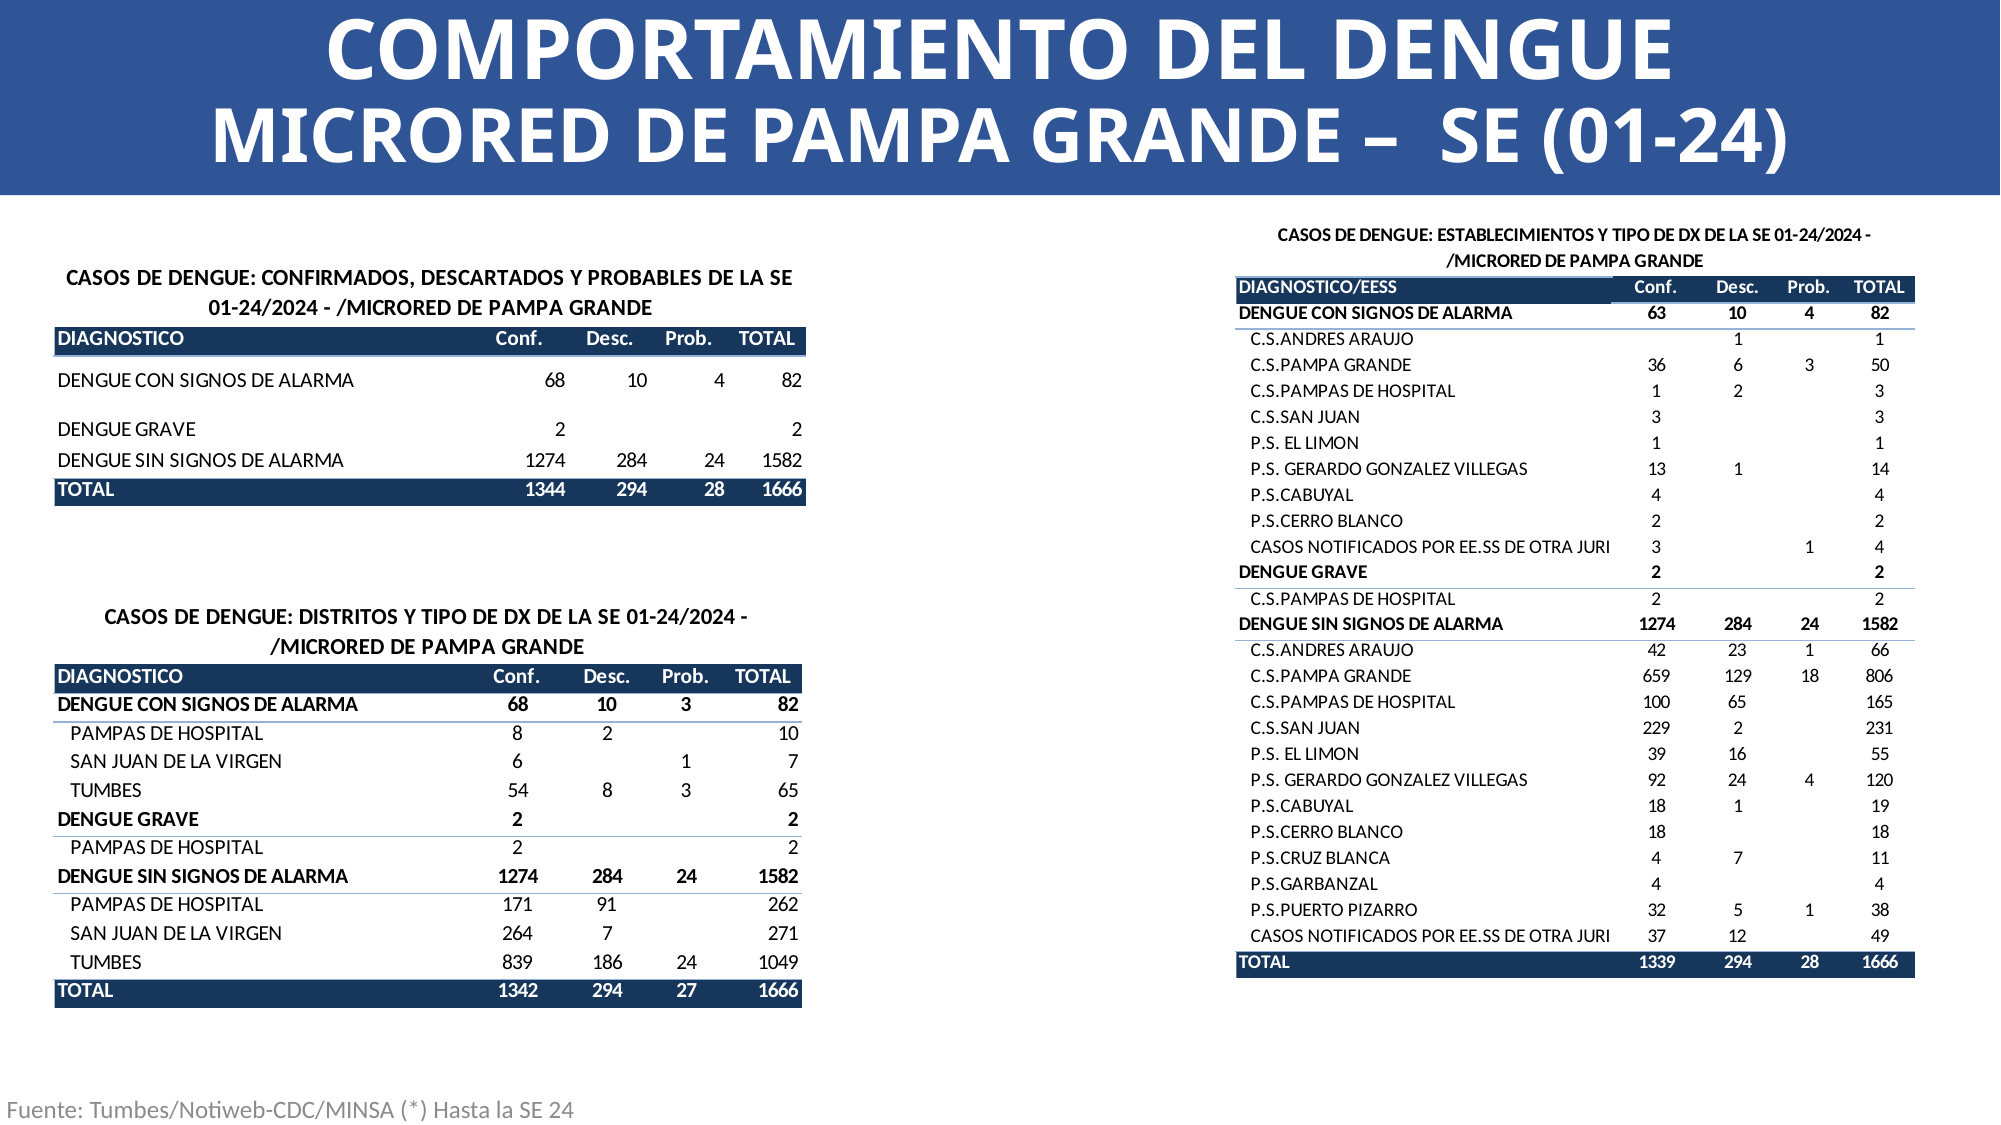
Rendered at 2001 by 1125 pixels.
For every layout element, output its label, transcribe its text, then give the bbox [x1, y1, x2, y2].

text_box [53, 223, 1048, 508]
footer Fuente: Tumbes/Notiweb-CDC/MINSA (*) Hasta la SE 24 [0, 1078, 605, 1125]
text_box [53, 591, 1043, 1009]
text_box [1234, 207, 2000, 979]
text_box COMPORTAMIENTO DEL DENGUE MICRORED DE PAMPA GRANDE – SE (01-24) [0, 0, 2000, 196]
